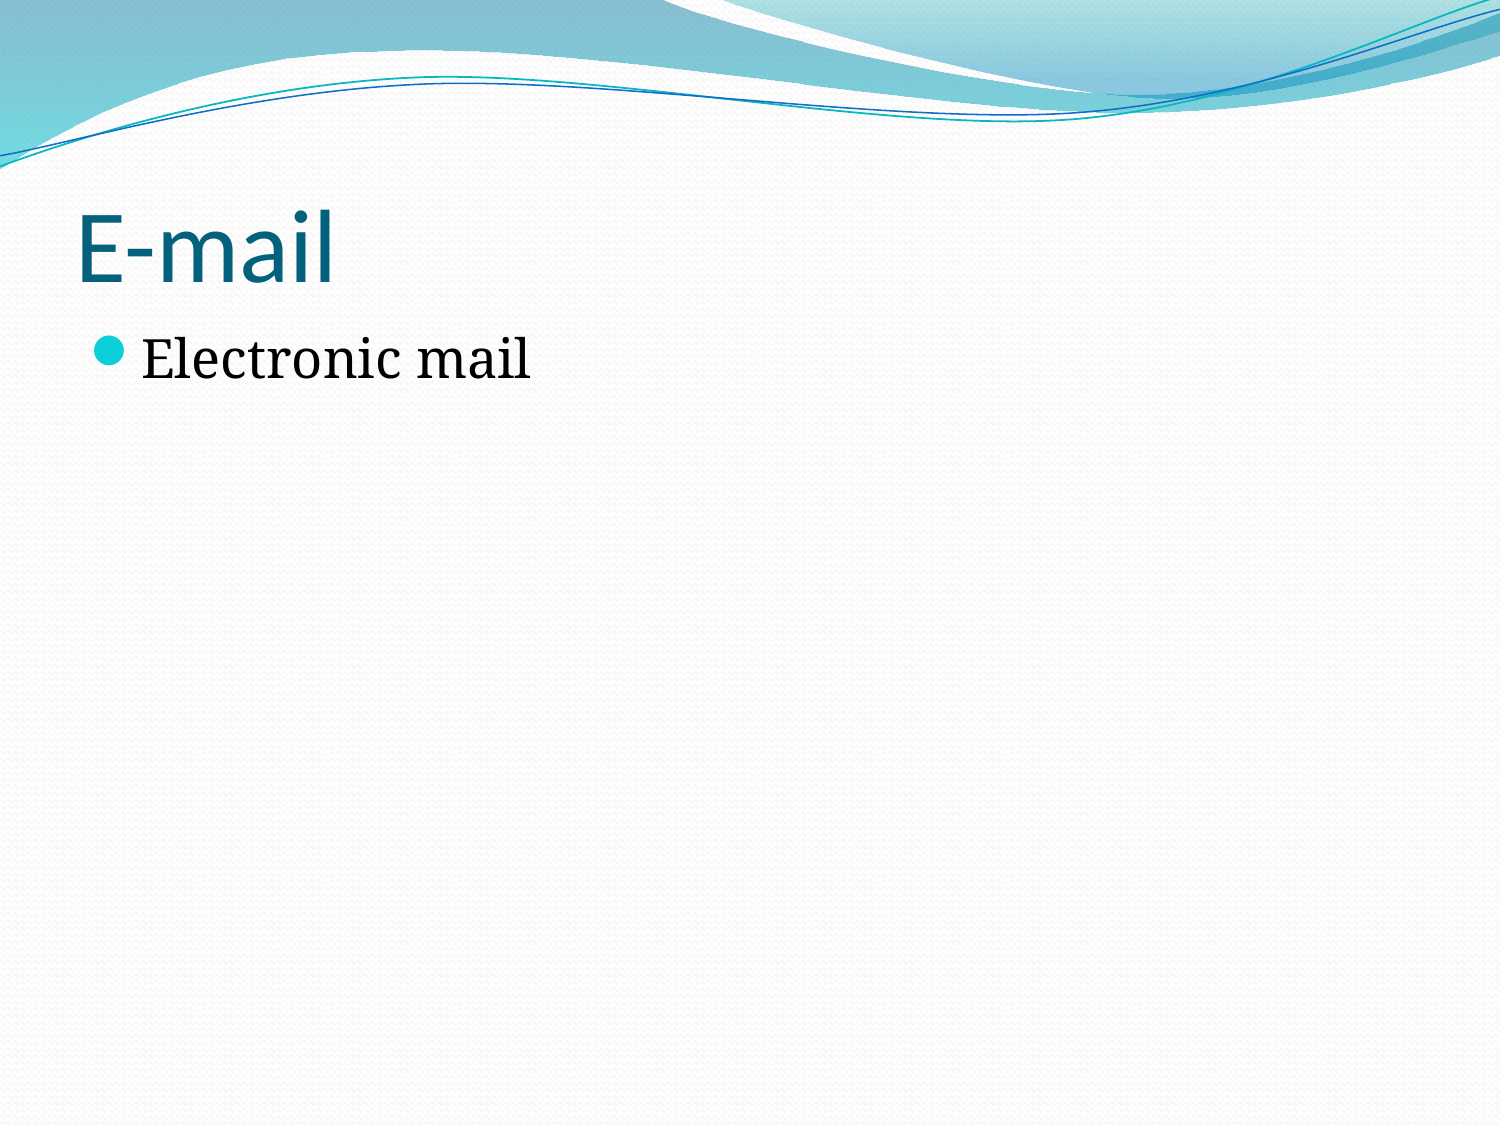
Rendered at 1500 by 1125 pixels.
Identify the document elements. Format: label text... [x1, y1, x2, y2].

title E-mail [75, 115, 1425, 303]
list Electronic mail [75, 317, 1425, 1038]
